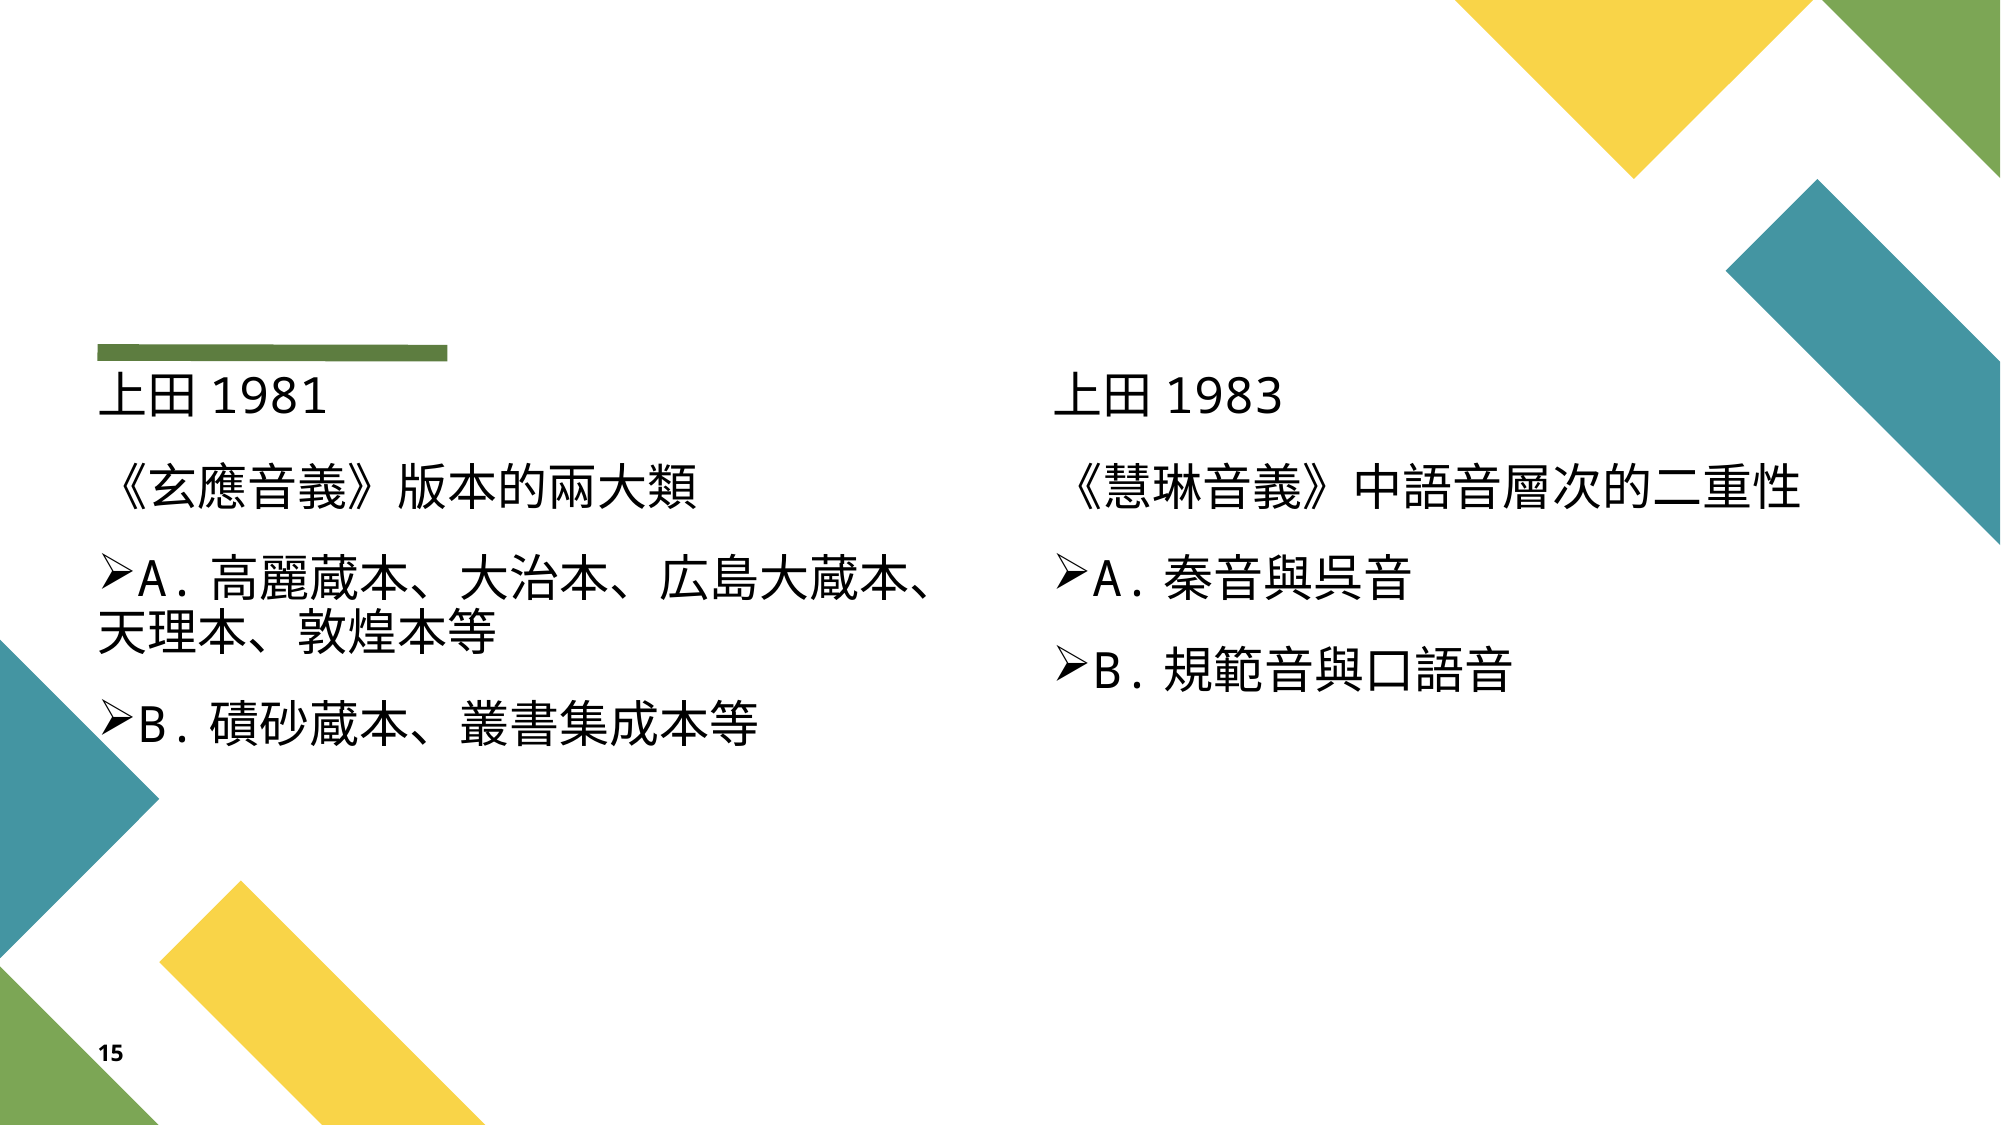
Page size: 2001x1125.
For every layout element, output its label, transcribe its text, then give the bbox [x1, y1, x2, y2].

list 上田1983 《慧琳音義》中語音層次的二重性 A.秦音與呉音 B.規範音與口語音 [1052, 363, 1821, 1030]
list 上田1981 《玄應音義》版本的兩大類 A.高麗蔵本、大治本、広島大蔵本、天理本、敦煌本等 B.磧砂蔵本、叢書集成本等 [97, 363, 948, 1030]
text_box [0, 639, 486, 1125]
